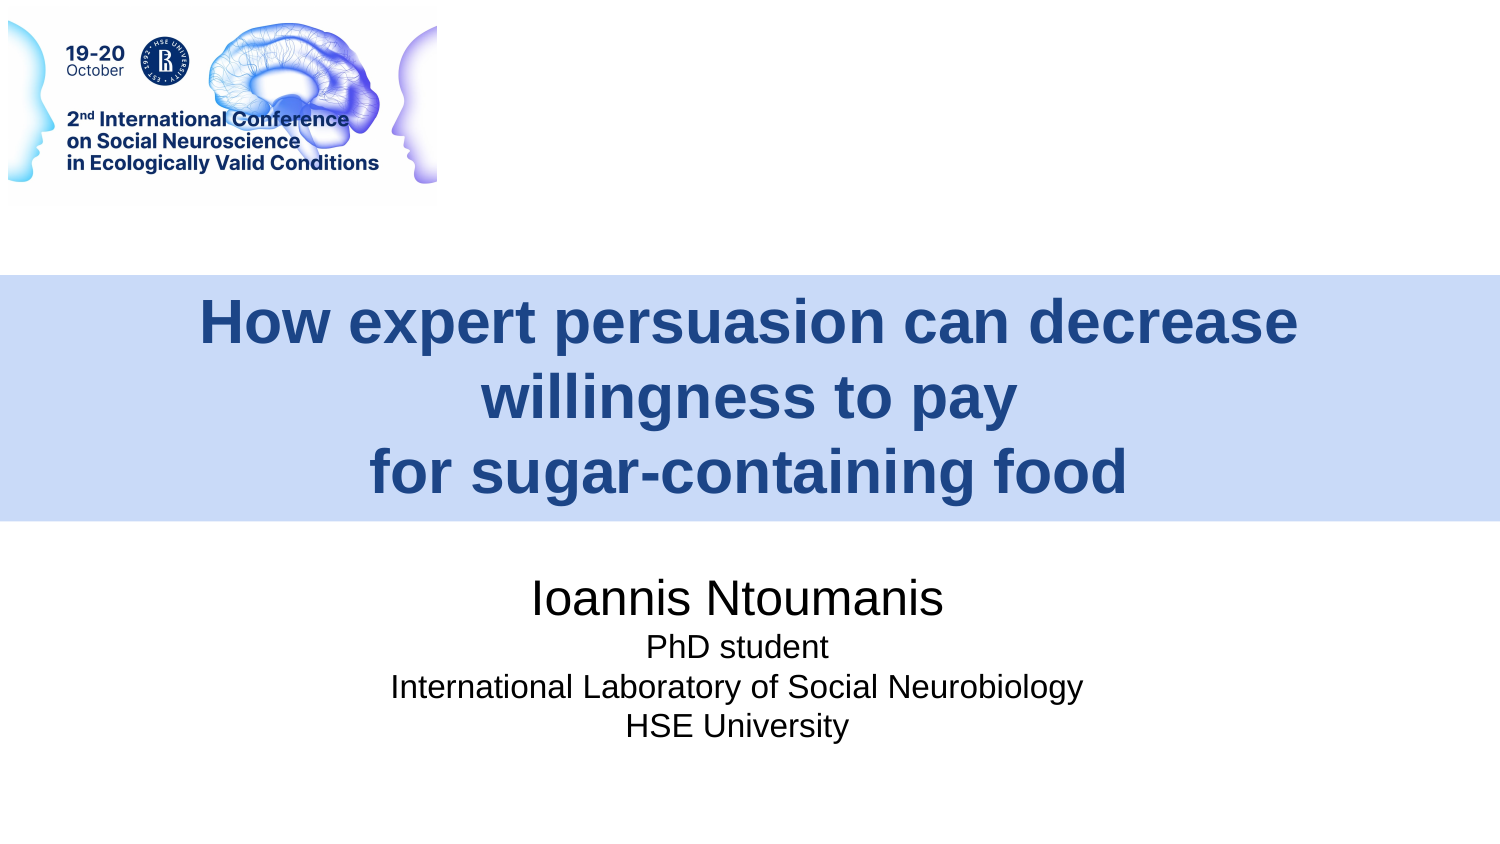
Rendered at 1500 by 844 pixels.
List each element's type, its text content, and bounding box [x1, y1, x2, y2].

picture [7, 5, 437, 207]
title How expert persuasion can decrease willingness to pay for sugar-containing food [0, 275, 1500, 522]
subtitle Ioannis Ntoumanis PhD student International Laboratory of Social Neurobiology HSE University [71, 549, 1404, 785]
